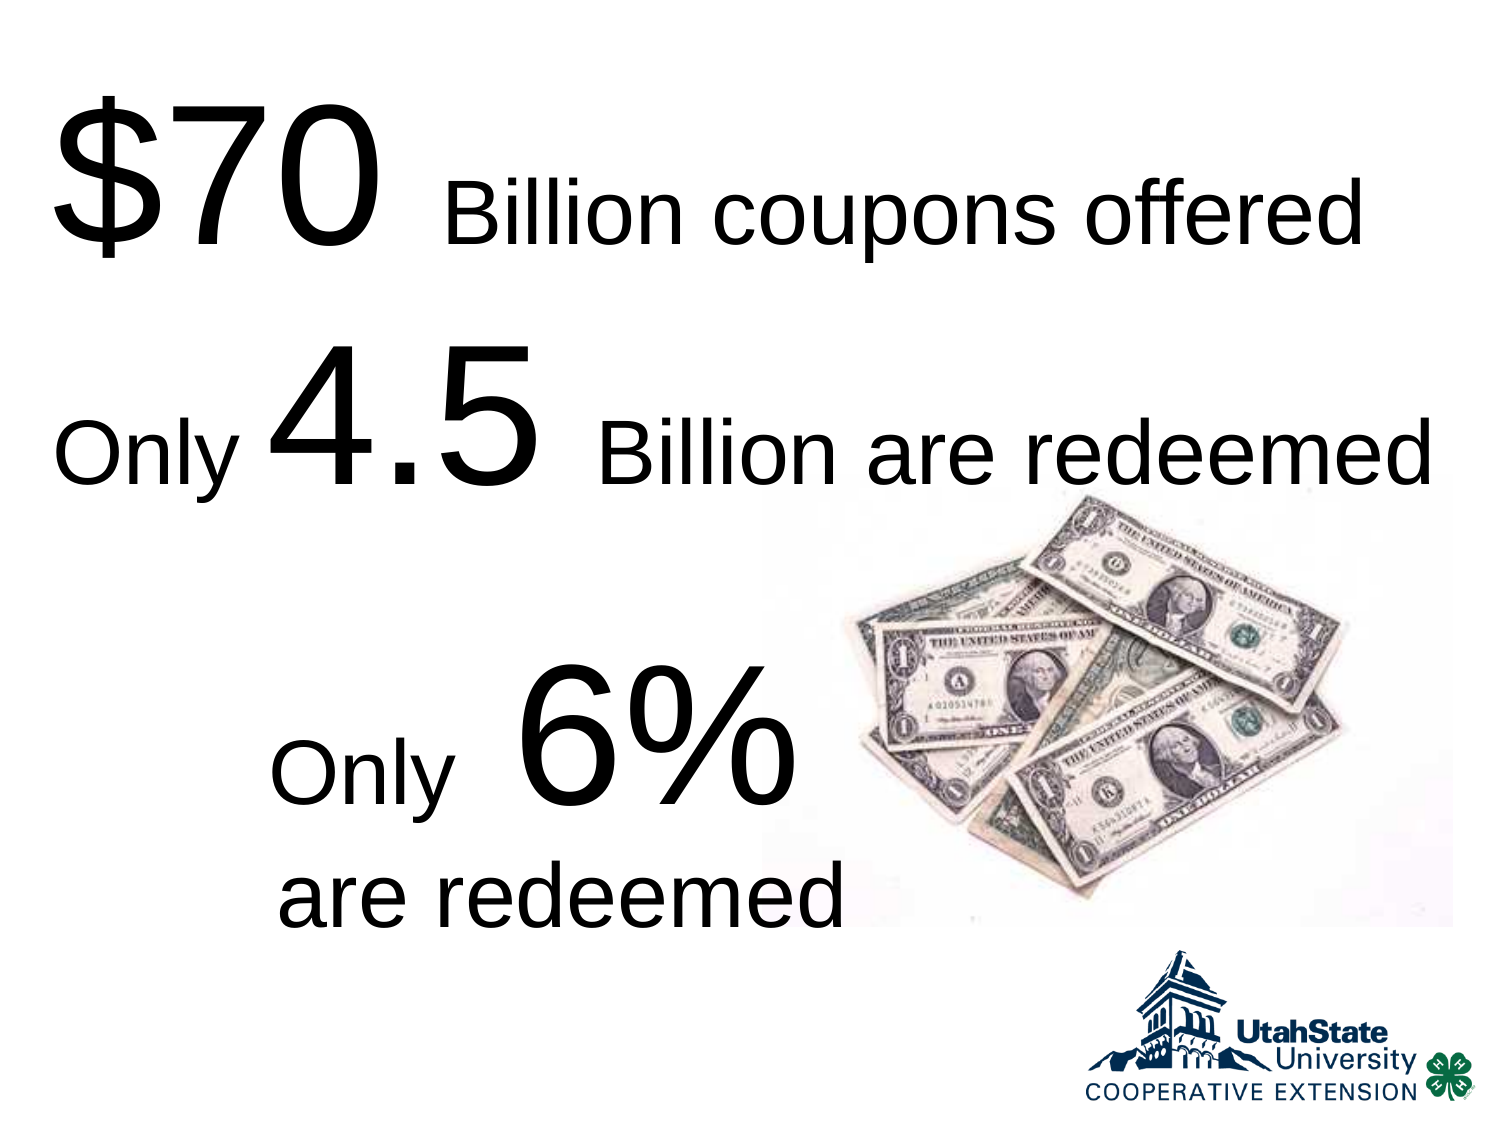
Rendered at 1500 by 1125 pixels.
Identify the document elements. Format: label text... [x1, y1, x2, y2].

text_box $70 Billion coupons offered Only 4.5 Billion are redeemed [37, 37, 1463, 533]
picture [1085, 949, 1476, 1101]
picture [762, 474, 1453, 928]
text_box Only 6% are redeemed [0, 624, 1125, 955]
